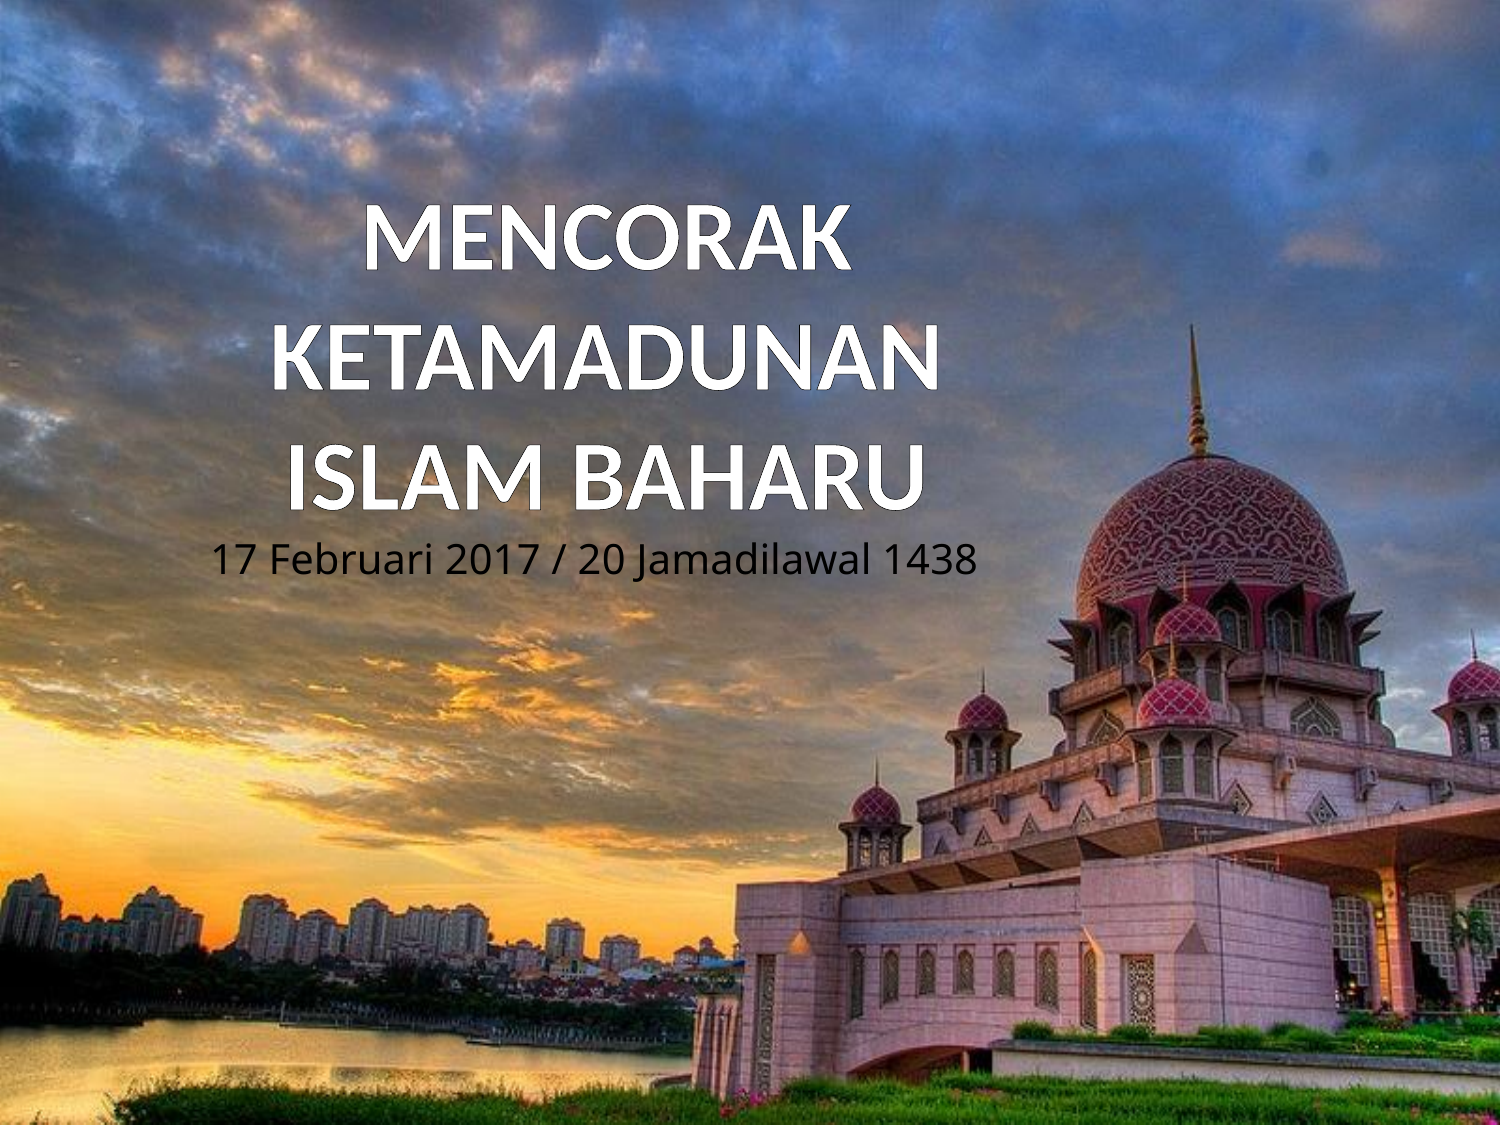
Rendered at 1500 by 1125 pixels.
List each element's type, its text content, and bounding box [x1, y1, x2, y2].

text_box 17 Februari 2017 / 20 Jamadilawal 1438 [195, 525, 994, 590]
picture [0, 0, 1500, 1125]
text_box MENCORAK KETAMADUNAN ISLAM BAHARU [124, 162, 1088, 538]
